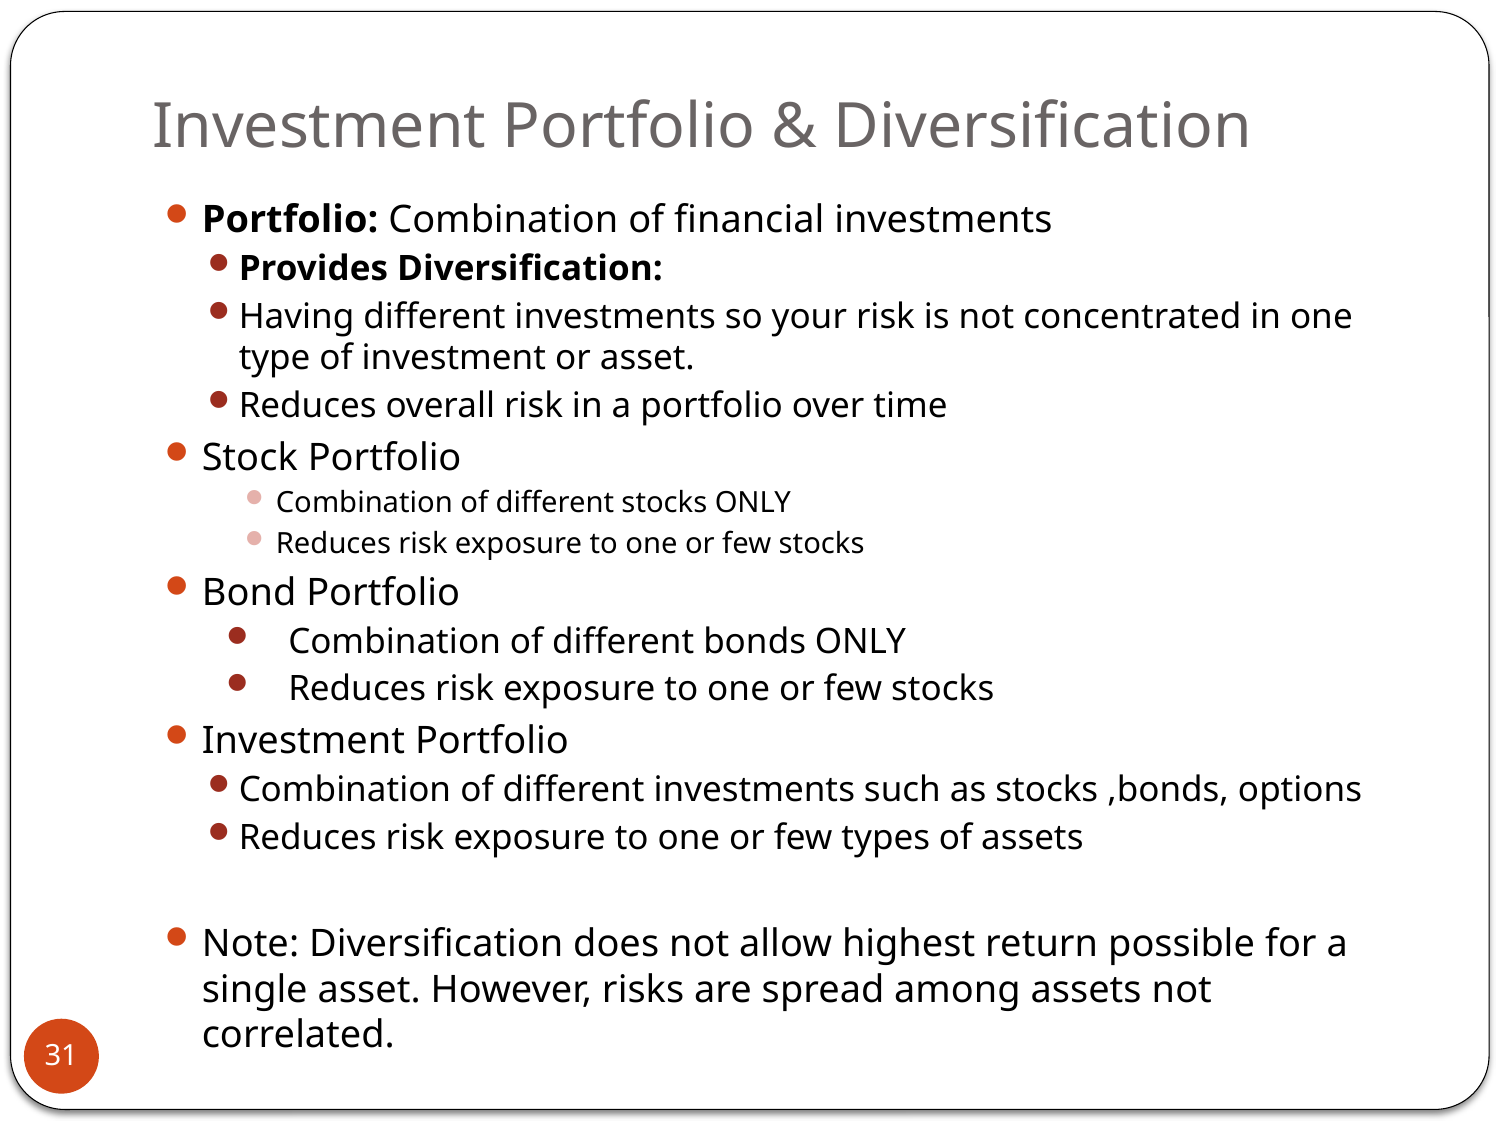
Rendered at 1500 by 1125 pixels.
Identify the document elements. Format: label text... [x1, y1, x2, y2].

slide_number 31 [23, 1018, 99, 1094]
list Portfolio: Combination of financial investments Provides Diversification: Having different investments so your risk is not concentrated in one type of investment or asset. Reduces overall risk in a portfolio over time Stock Portfolio Combination of different stocks ONLY Reduces risk exposure to one or few stocks Bond Portfolio Combination of different bonds ONLY Reduces risk exposure to one or few stocks Investment Portfolio Combination of different investments such as stocks ,bonds, options Reduces risk exposure to one or few types of assets Note: Diversification does not allow highest return possible for a single asset. However, risks are spread among assets not correlated. [150, 187, 1425, 1063]
title Investment Portfolio & Diversification [137, 37, 1413, 175]
